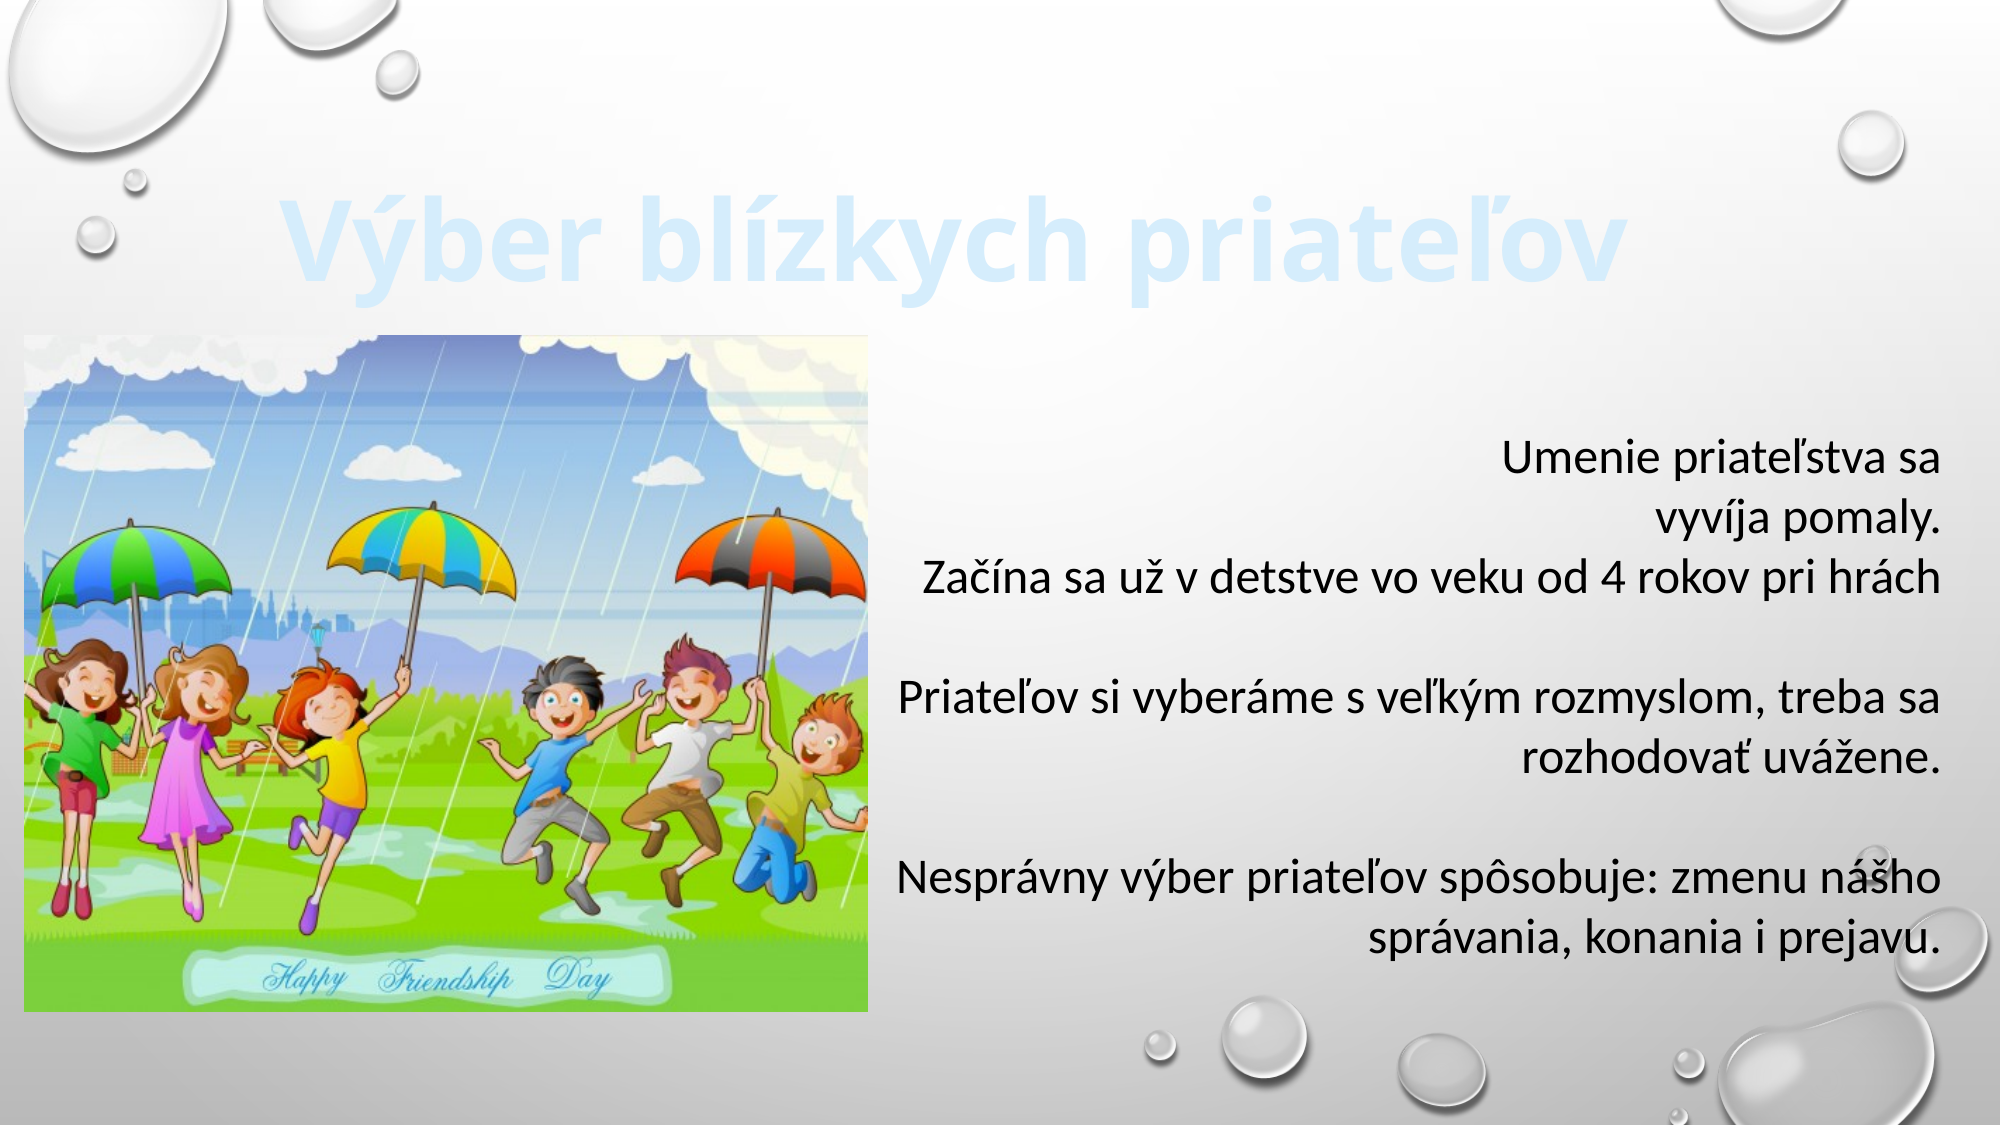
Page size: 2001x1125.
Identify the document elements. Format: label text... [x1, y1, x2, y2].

picture [0, 0, 2000, 1125]
text_box Umenie priateľstva sa vyvíja pomaly. Začína sa už v detstve vo veku od 4 rokov pri hrách Priateľov si vyberáme s veľkým rozmyslom, treba sa rozhodovať uvážene. Nesprávny výber priateľov spôsobuje: zmenu nášho správania, konania i prejavu. [880, 416, 1957, 1031]
text_box Výber blízkych priateľov [264, 160, 1645, 311]
